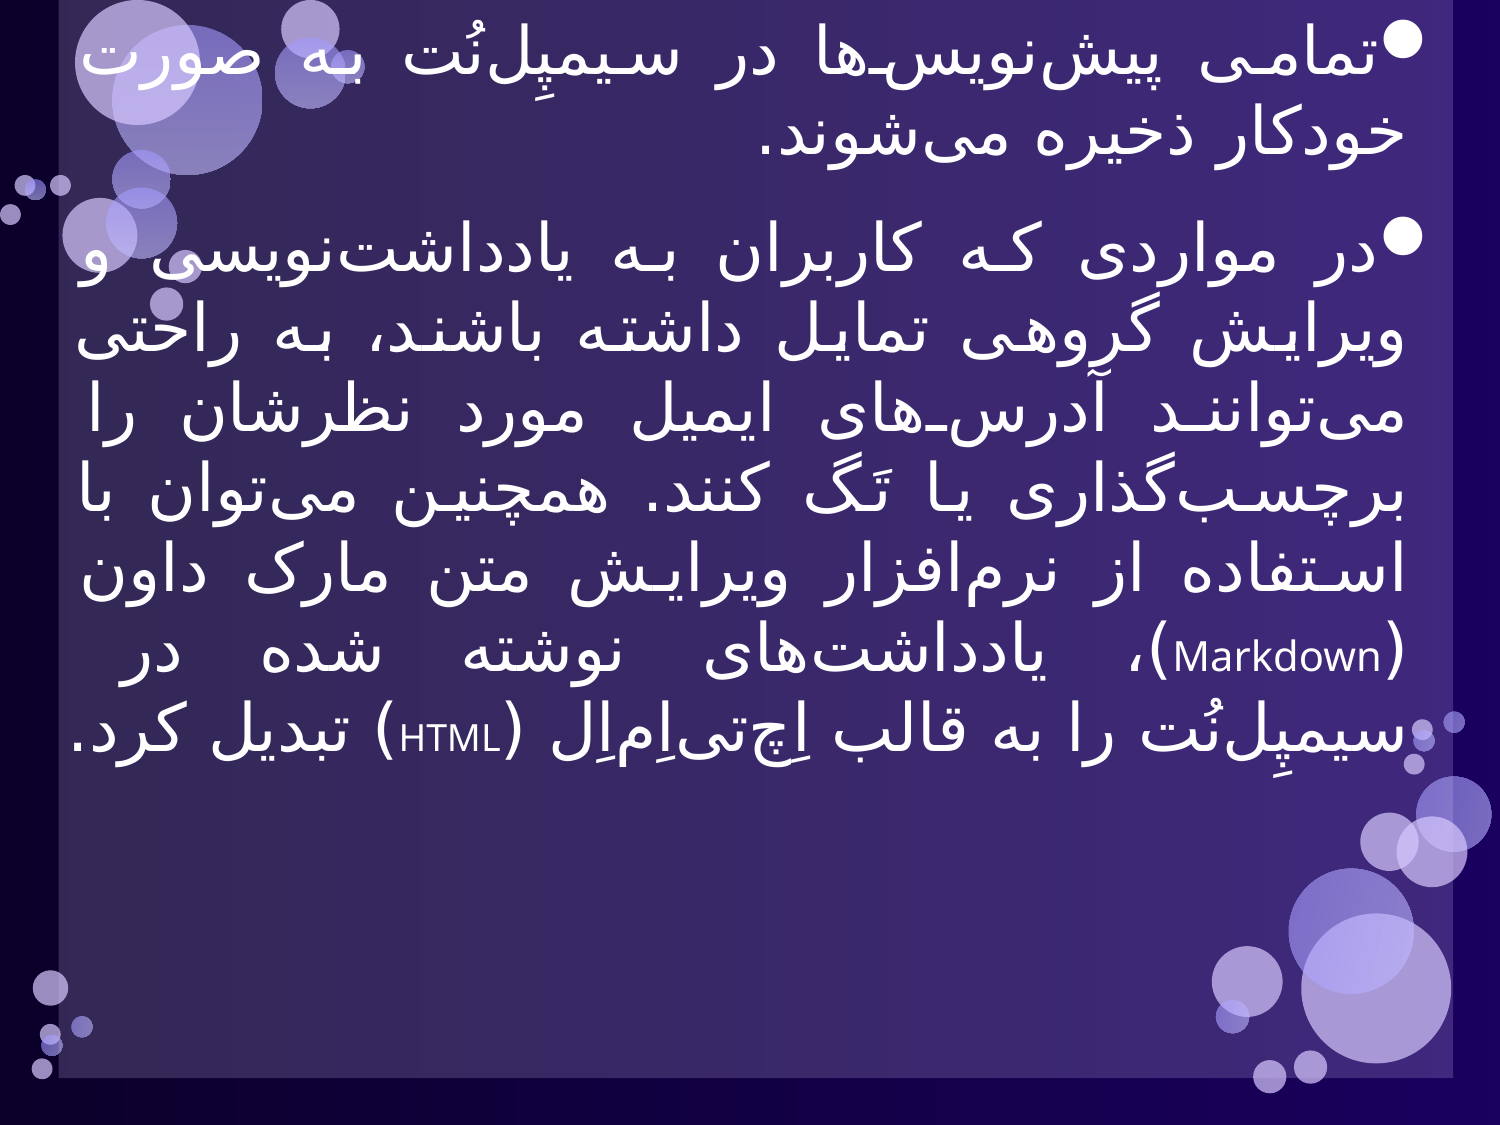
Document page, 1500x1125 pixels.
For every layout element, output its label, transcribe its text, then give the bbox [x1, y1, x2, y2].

list تمامی پیش‌نویس‌ها در سیمپِل‌نُت به صورت خودکار ذخیره می‌شوند. در مواردی که کاربران به یادداشت‌نویسی و ویرایش گروهی تمایل داشته باشند، به راحتی می‌توانند آدرس‌های ایمیل مورد نظرشان را برچسب‌گذاری یا تَگ کنند. همچنین می‌توان با استفاده از نرم‌افزار ویرایش متن مارک ‌داون (Markdown)، یادداشت‌های نوشته شده در سیمپِل‌نُت را به قالب اِچ‌تی‌اِم‌اِل (HTML) تبدیل کرد. [58, 0, 1454, 1079]
